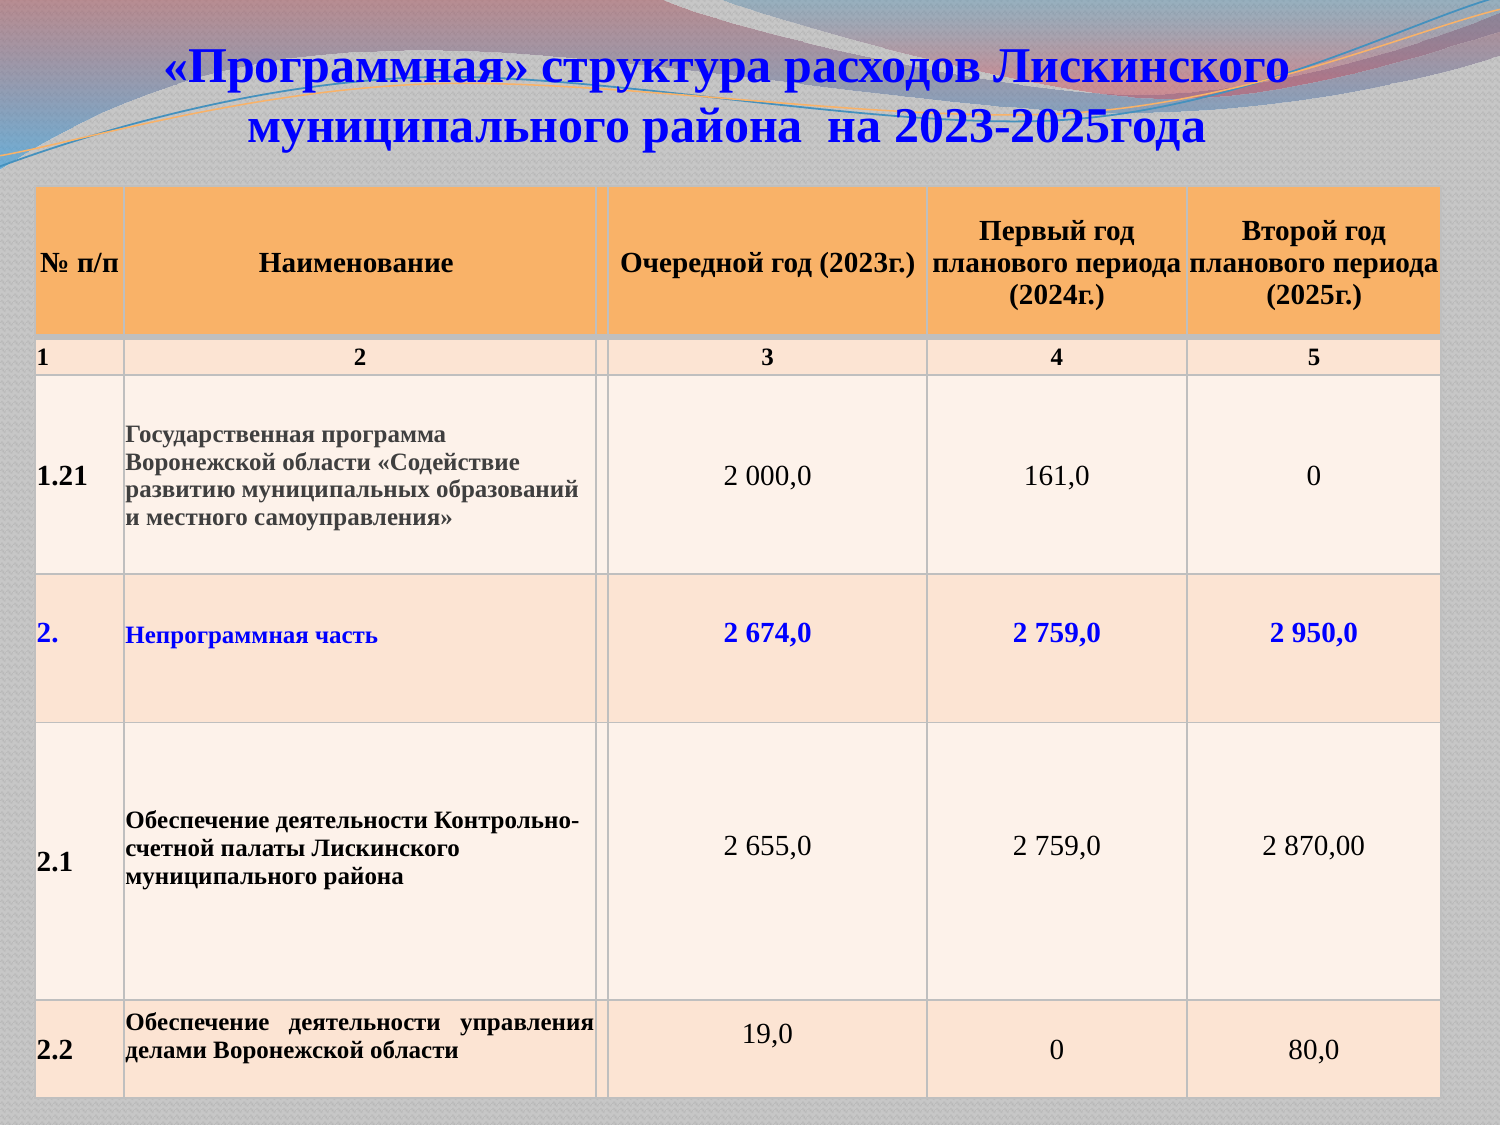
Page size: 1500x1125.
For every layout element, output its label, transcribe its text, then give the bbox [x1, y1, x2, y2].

table_cell 1.21 [36, 376, 123, 573]
table_cell Обеспечение деятельности Контрольно-счетной палаты Лискинского муниципального района [125, 723, 595, 999]
table_cell 2.2 [36, 1001, 123, 1097]
table_cell 2 759,0 [928, 575, 1186, 722]
table_cell 2 000,0 [609, 376, 926, 573]
table_cell 2 759,0 [928, 723, 1186, 999]
table_cell 2. [36, 575, 123, 722]
table_header [597, 187, 607, 334]
table_cell Непрограммная часть [125, 575, 595, 722]
table_header Очередной год (2023г.) [609, 187, 926, 334]
table_cell 3 [609, 340, 926, 374]
table_cell 0 [928, 1001, 1186, 1097]
table_cell 4 [928, 340, 1186, 374]
table_cell 2 870,00 [1188, 723, 1440, 999]
table_header № п/п [36, 187, 123, 334]
table_cell [597, 340, 607, 374]
table_cell Государственная программа Воронежской области «Содействие развитию муниципальных образований и местного самоуправления» [125, 376, 595, 573]
table_cell 80,0 [1188, 1001, 1440, 1097]
table_cell 2.1 [36, 723, 123, 999]
table_cell [597, 575, 607, 722]
table_cell 2 [125, 340, 595, 374]
table_cell [597, 376, 607, 573]
table_header Второй год планового периода (2025г.) [1188, 187, 1440, 334]
table_header Первый год планового периода (2024г.) [928, 187, 1186, 334]
table_header Наименование [125, 187, 595, 334]
title «Программная» структура расходов Лискинского муниципального района на 2023-2025года [35, 35, 1418, 153]
table_cell 1 [36, 340, 123, 374]
table_cell 2 950,0 [1188, 575, 1440, 722]
table_cell 0 [1188, 376, 1440, 573]
table_cell [597, 1001, 607, 1097]
table_cell 2 655,0 [609, 723, 926, 999]
table_cell [597, 723, 607, 999]
table_cell 5 [1188, 340, 1440, 374]
table_cell 19,0 [609, 1001, 926, 1097]
table_cell 161,0 [928, 376, 1186, 573]
table_cell 2 674,0 [609, 575, 926, 722]
table_cell Обеспечение деятельности управления делами Воронежской области [125, 1001, 595, 1097]
